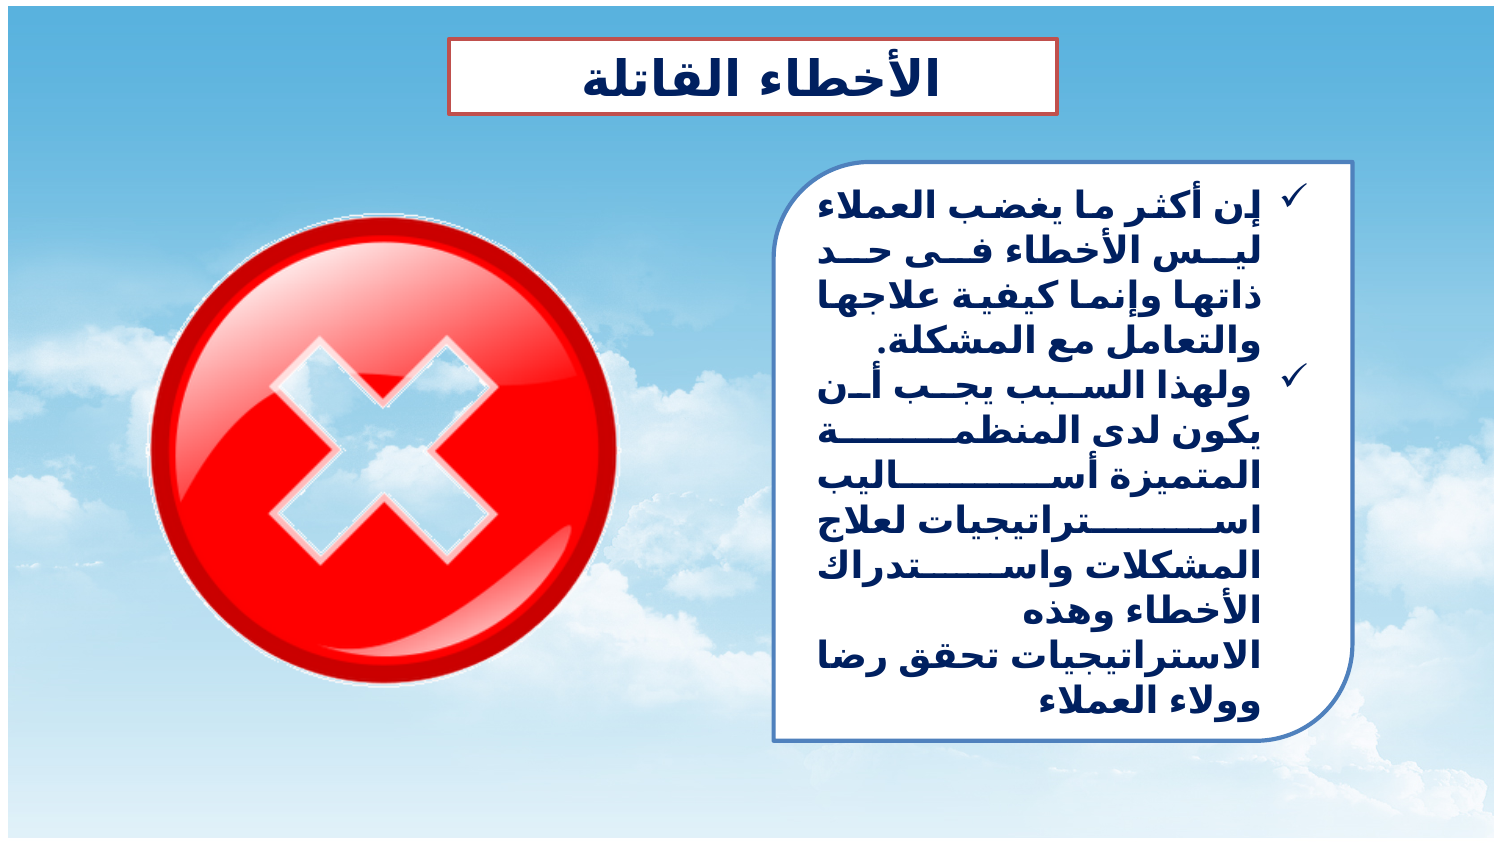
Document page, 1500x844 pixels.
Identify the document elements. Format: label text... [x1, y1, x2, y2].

text_box إن أكثر ما يغضب العملاء ليس الأخطاء فى حد ذاتها وإنما كيفية علاجها والتعامل مع المشكلة. ولهذا السبب يجب أن يكون لدى المنظمة المتميزة أساليب استراتيجيات لعلاج المشكلات واستدراك الأخطاء وهذه الاستراتيجيات تحقق رضا وولاء العملاء [771, 159, 1355, 743]
picture [0, 0, 1500, 844]
text_box الأخطاء القاتلة [447, 37, 1059, 116]
